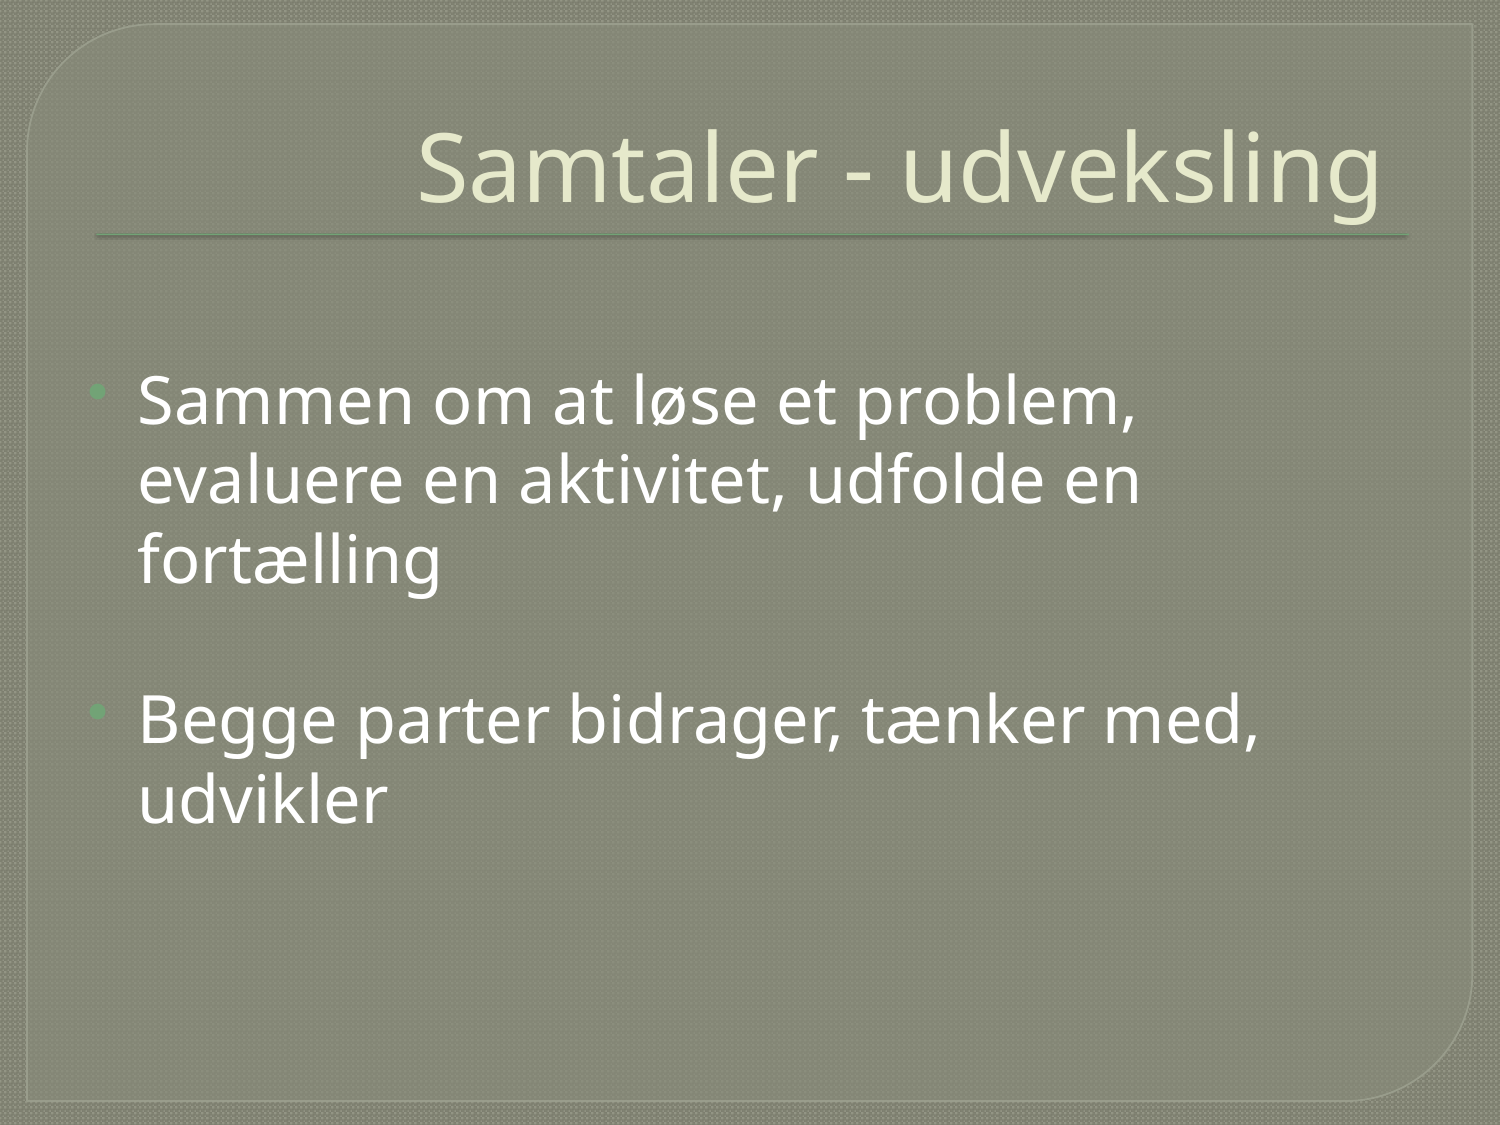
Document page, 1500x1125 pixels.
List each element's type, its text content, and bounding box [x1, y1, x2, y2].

list Sammen om at løse et problem, evaluere en aktivitet, udfolde en fortælling Begge parter bidrager, tænker med, udvikler [75, 270, 1425, 1013]
title Samtaler - udveksling [75, 41, 1425, 230]
